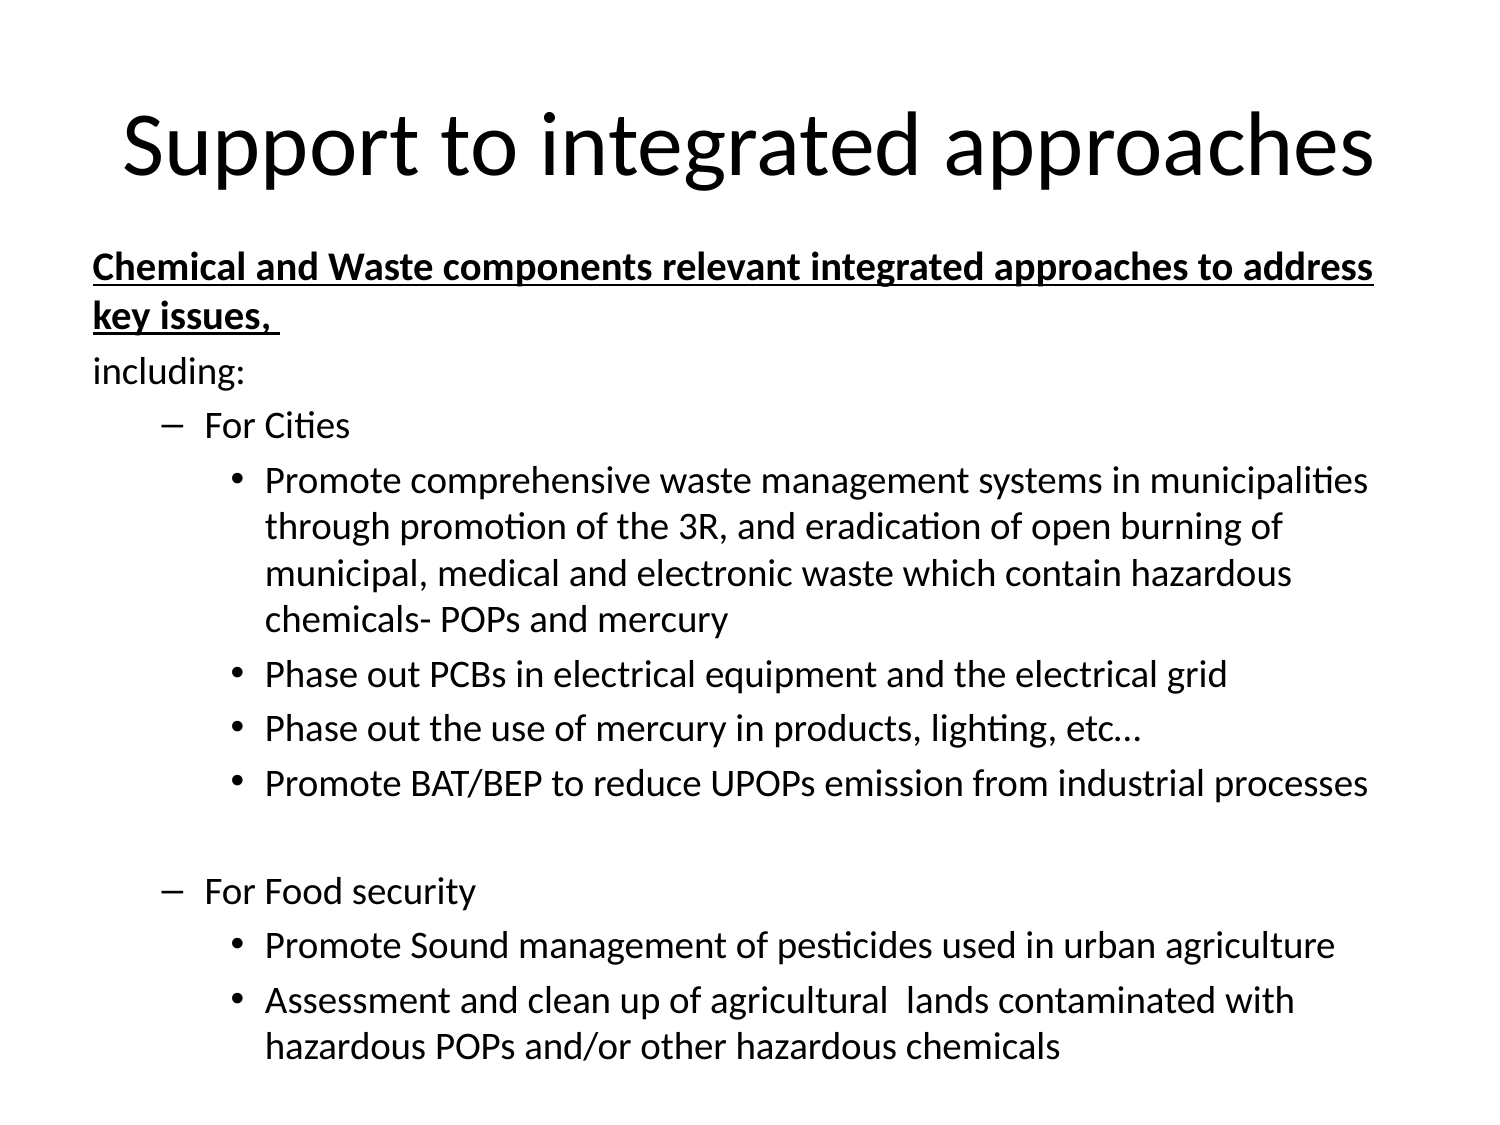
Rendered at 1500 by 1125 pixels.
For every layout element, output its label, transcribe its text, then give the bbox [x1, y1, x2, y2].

list Chemical and Waste components relevant integrated approaches to address key issues, including: For Cities Promote comprehensive waste management systems in municipalities through promotion of the 3R, and eradication of open burning of municipal, medical and electronic waste which contain hazardous chemicals- POPs and mercury Phase out PCBs in electrical equipment and the electrical grid Phase out the use of mercury in products, lighting, etc… Promote BAT/BEP to reduce UPOPs emission from industrial processes For Food security Promote Sound management of pesticides used in urban agriculture Assessment and clean up of agricultural lands contaminated with hazardous POPs and/or other hazardous chemicals [77, 232, 1428, 1088]
title Support to integrated approaches [75, 45, 1425, 233]
